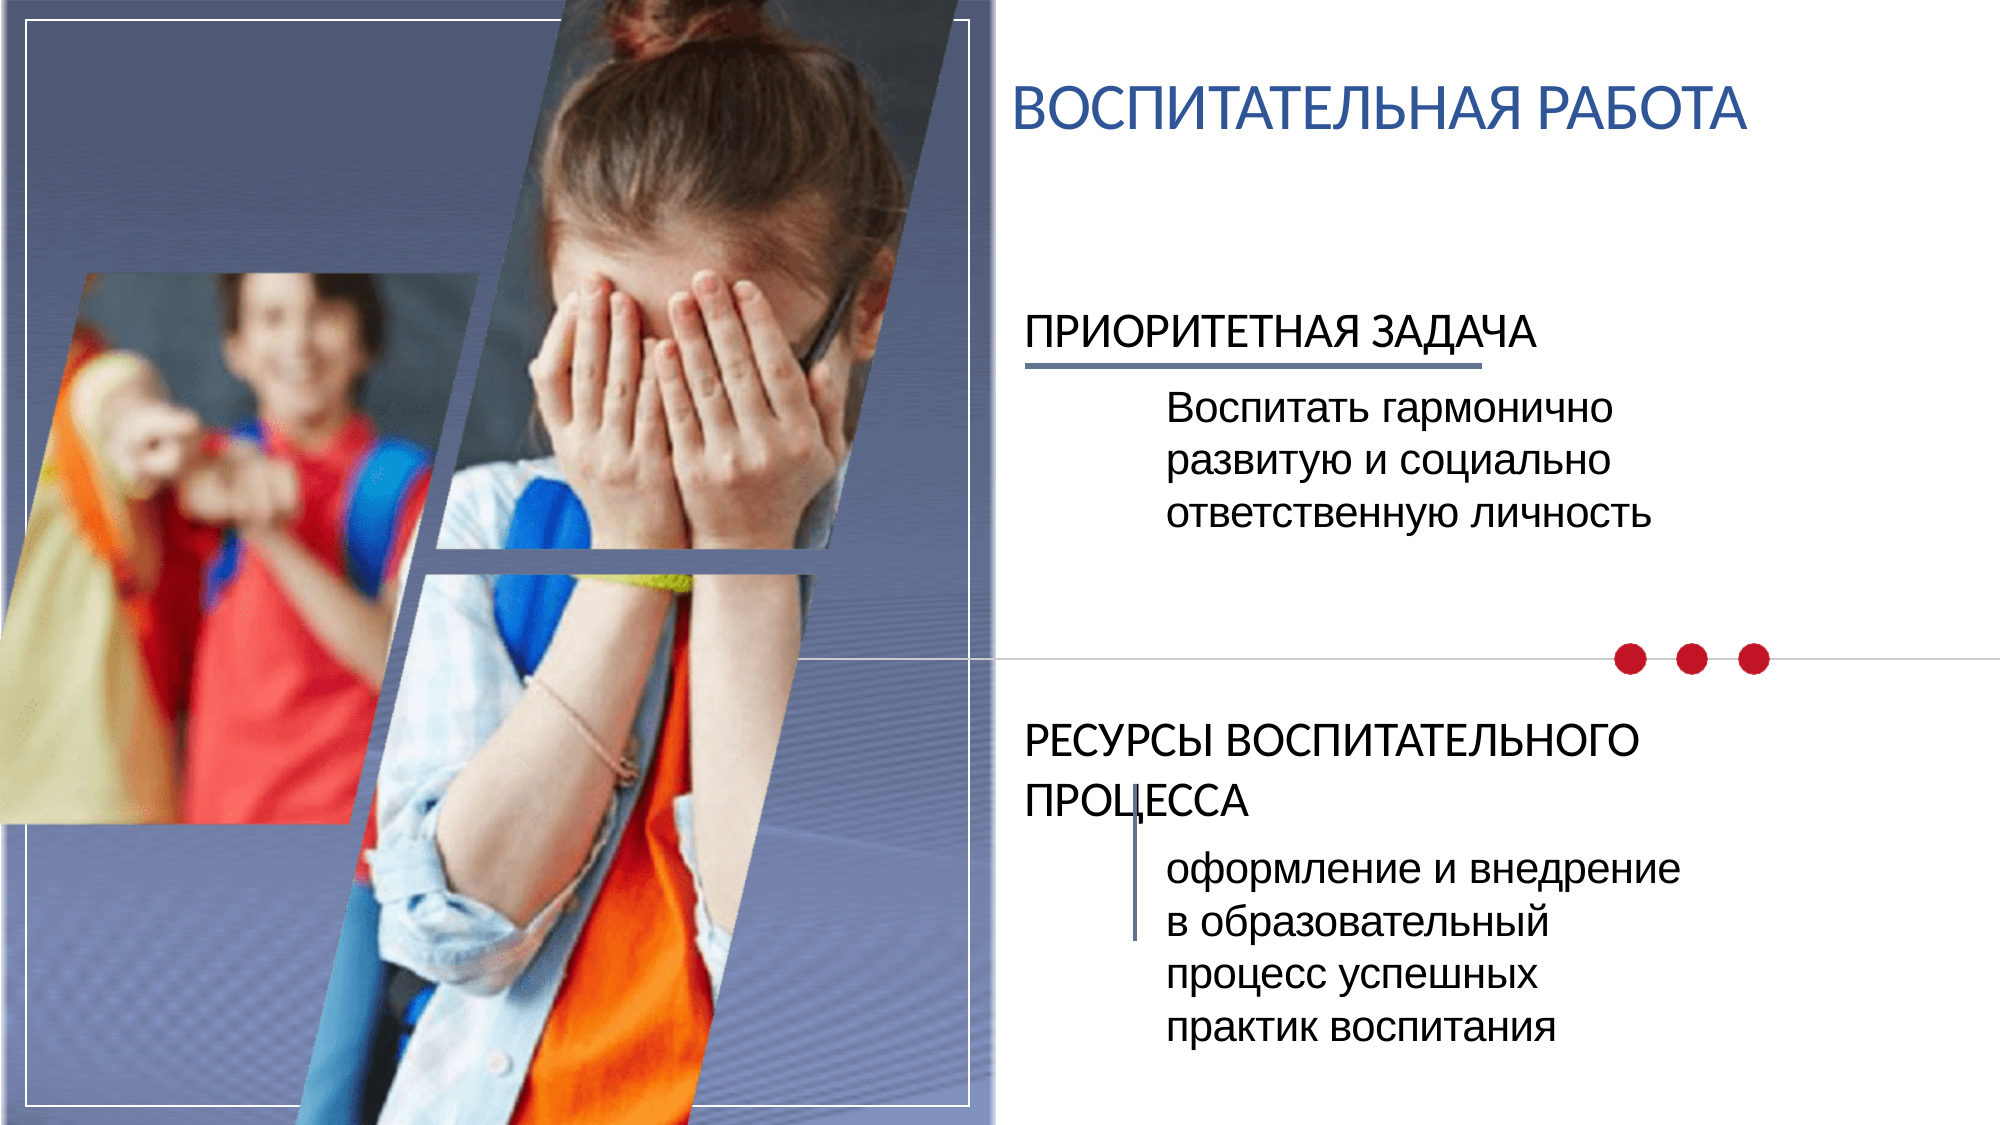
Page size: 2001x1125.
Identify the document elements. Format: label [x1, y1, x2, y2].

text_box [0, 0, 2000, 1125]
text_box [1025, 366, 1483, 942]
